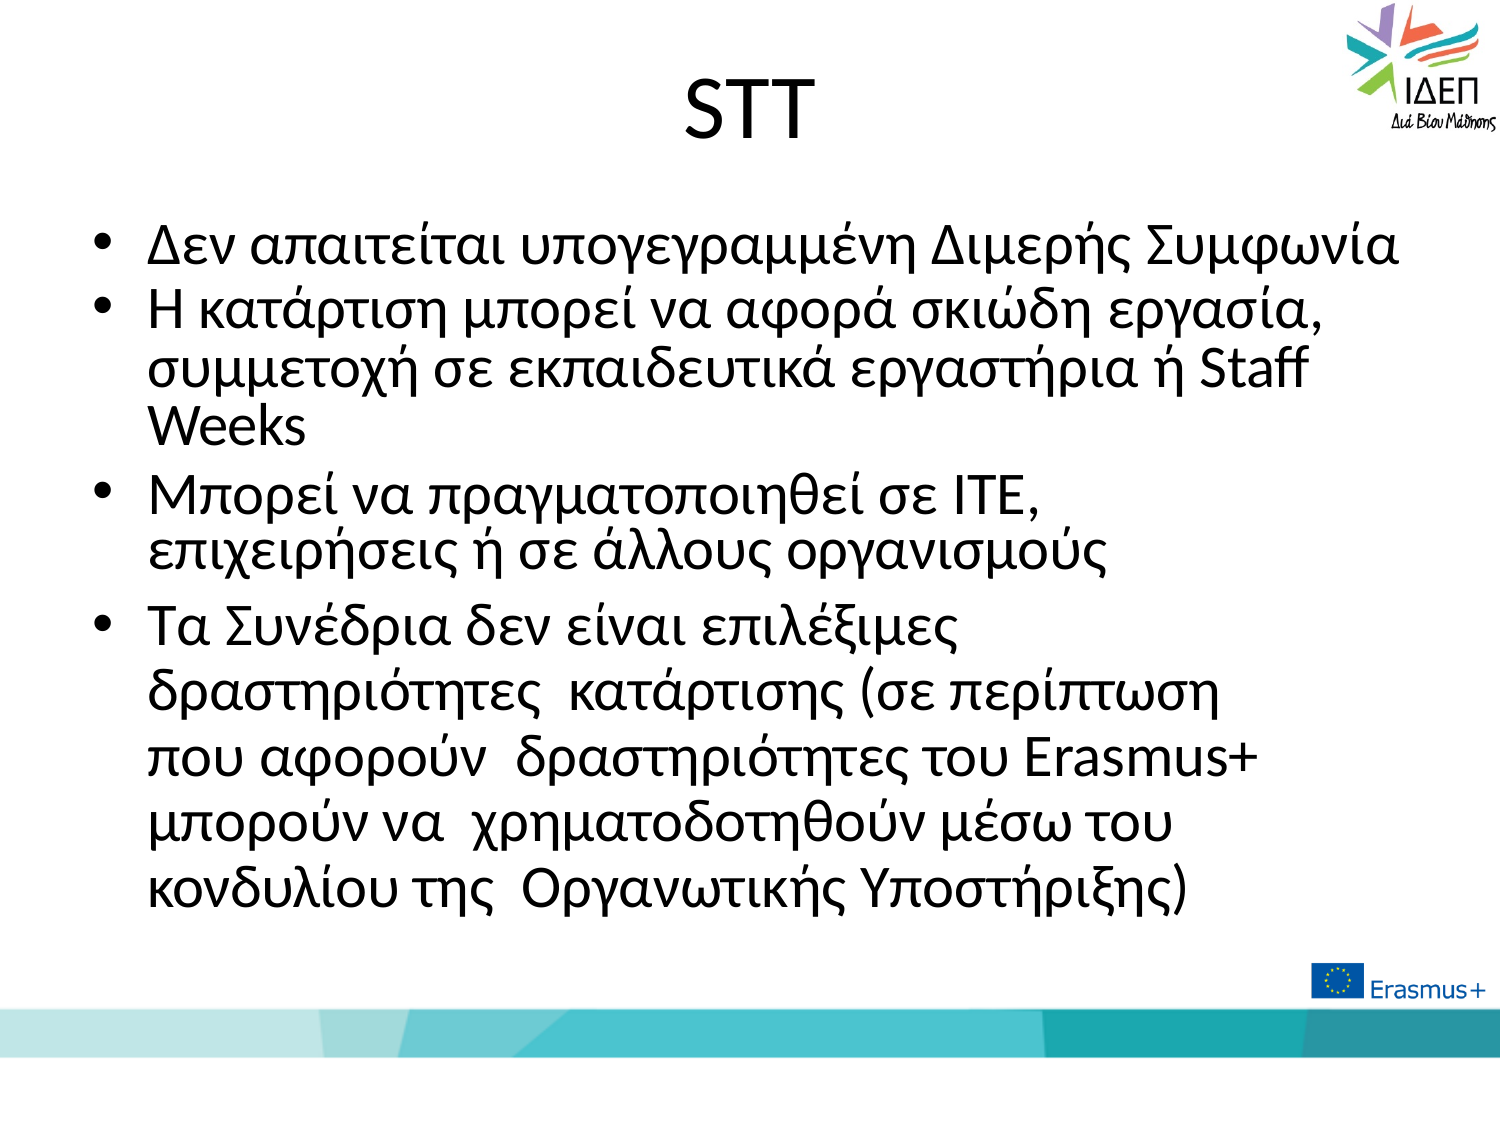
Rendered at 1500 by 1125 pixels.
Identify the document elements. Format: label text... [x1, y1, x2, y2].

picture [0, 952, 1500, 1062]
picture [1342, 0, 1500, 135]
title STT [75, 19, 1425, 185]
list Δεν απαιτείται υπογεγραμμένη Διμερής Συμφωνία Η κατάρτιση μπορεί να αφορά σκιώδη εργασία, συμμετοχή σε εκπαιδευτικά εργαστήρια ή Staff Weeks Μπορεί να πραγματοποιηθεί σε ΙΤΕ, επιχειρήσεις ή σε άλλους οργανισμούς Τα Συνέδρια δεν είναι επιλέξιμες δραστηριότητες κατάρτισης (σε περίπτωση που αφορούν δραστηριότητες του Erasmus+ μπορούν να χρηματοδοτηθούν μέσω του κονδυλίου της Οργανωτικής Υποστήριξης) [75, 196, 1425, 1005]
